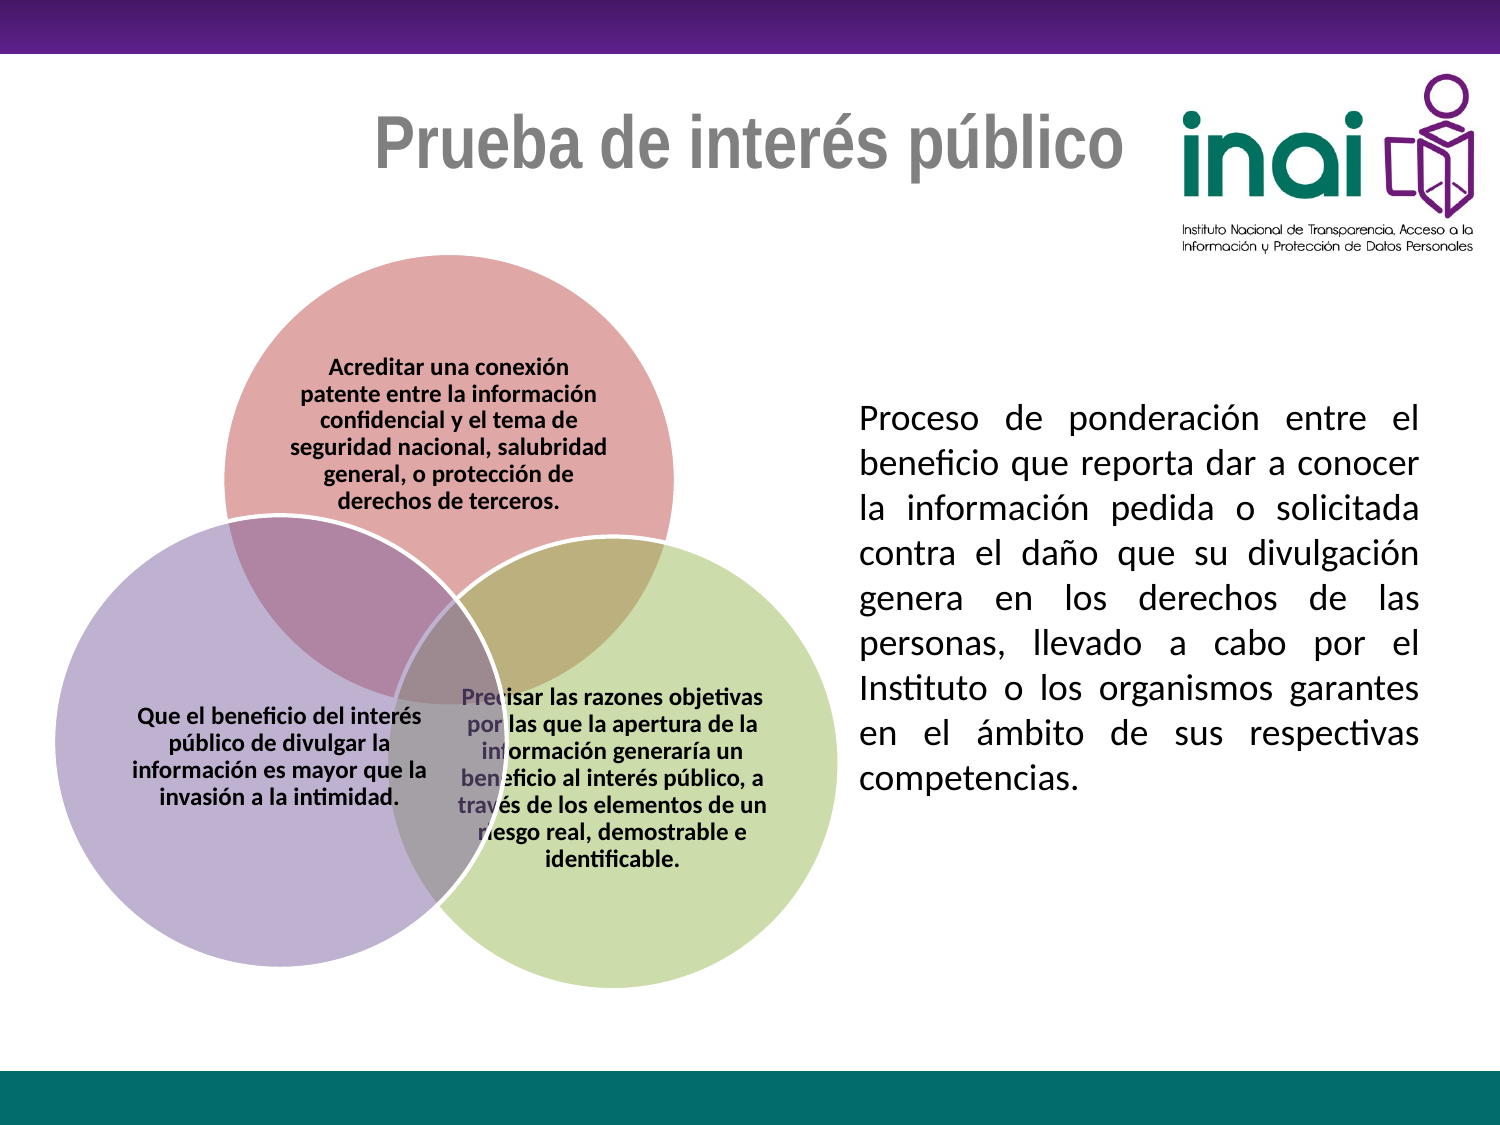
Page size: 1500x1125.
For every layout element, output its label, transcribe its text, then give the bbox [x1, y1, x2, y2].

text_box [0, 243, 899, 1000]
title Prueba de interés público [75, 37, 1425, 241]
picture [1151, 57, 1497, 268]
picture [0, 1071, 1500, 1125]
text_box Proceso de ponderación entre el beneficio que reporta dar a conocer la información pedida o solicitada contra el daño que su divulgación genera en los derechos de las personas, llevado a cabo por el Instituto o los organismos garantes en el ámbito de sus respectivas competencias. [903, 385, 1436, 850]
